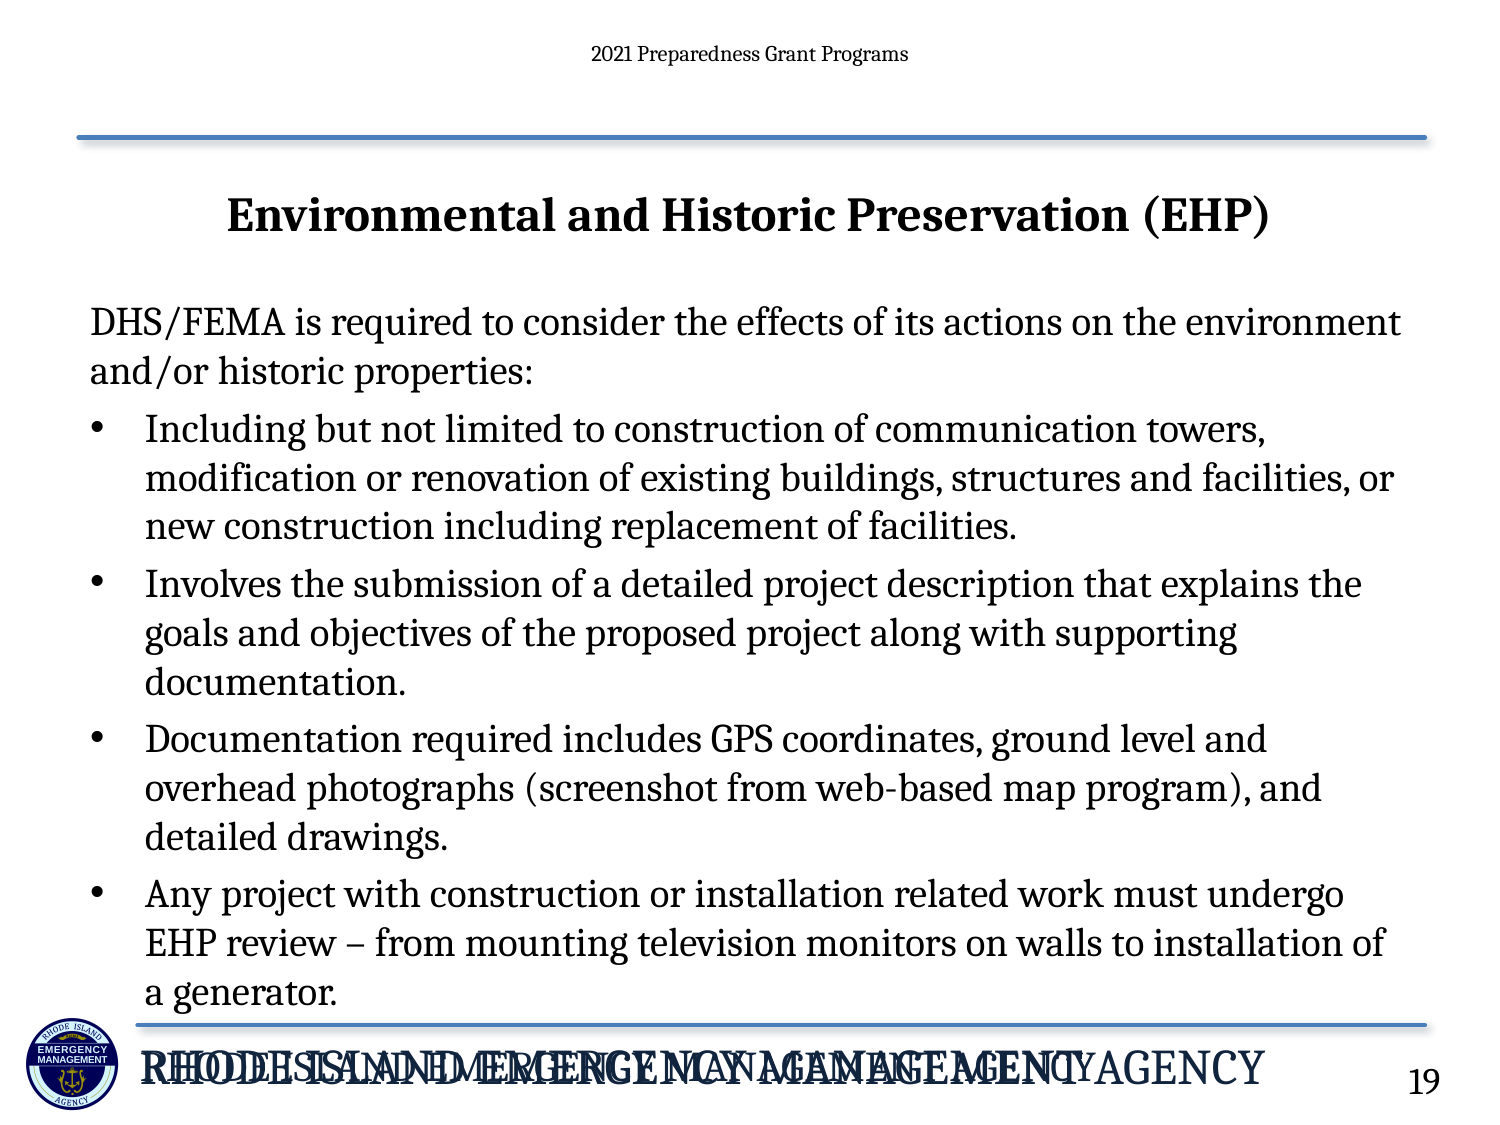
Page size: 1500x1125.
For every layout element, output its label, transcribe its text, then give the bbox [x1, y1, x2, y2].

list Environmental and Historic Preservation (EHP) DHS/FEMA is required to consider the effects of its actions on the environment and/or historic properties: Including but not limited to construction of communication towers, modification or renovation of existing buildings, structures and facilities, or new construction including replacement of facilities. Involves the submission of a detailed project description that explains the goals and objectives of the proposed project along with supporting documentation. Documentation required includes GPS coordinates, ground level and overhead photographs (screenshot from web-based map program), and detailed drawings. Any project with construction or installation related work must undergo EHP review – from mounting television monitors on walls to installation of a generator. [75, 174, 1425, 1025]
text_box 19 [1387, 1049, 1463, 1110]
title 2021 Preparedness Grant Programs [75, 31, 1425, 107]
picture [25, 1017, 119, 1111]
